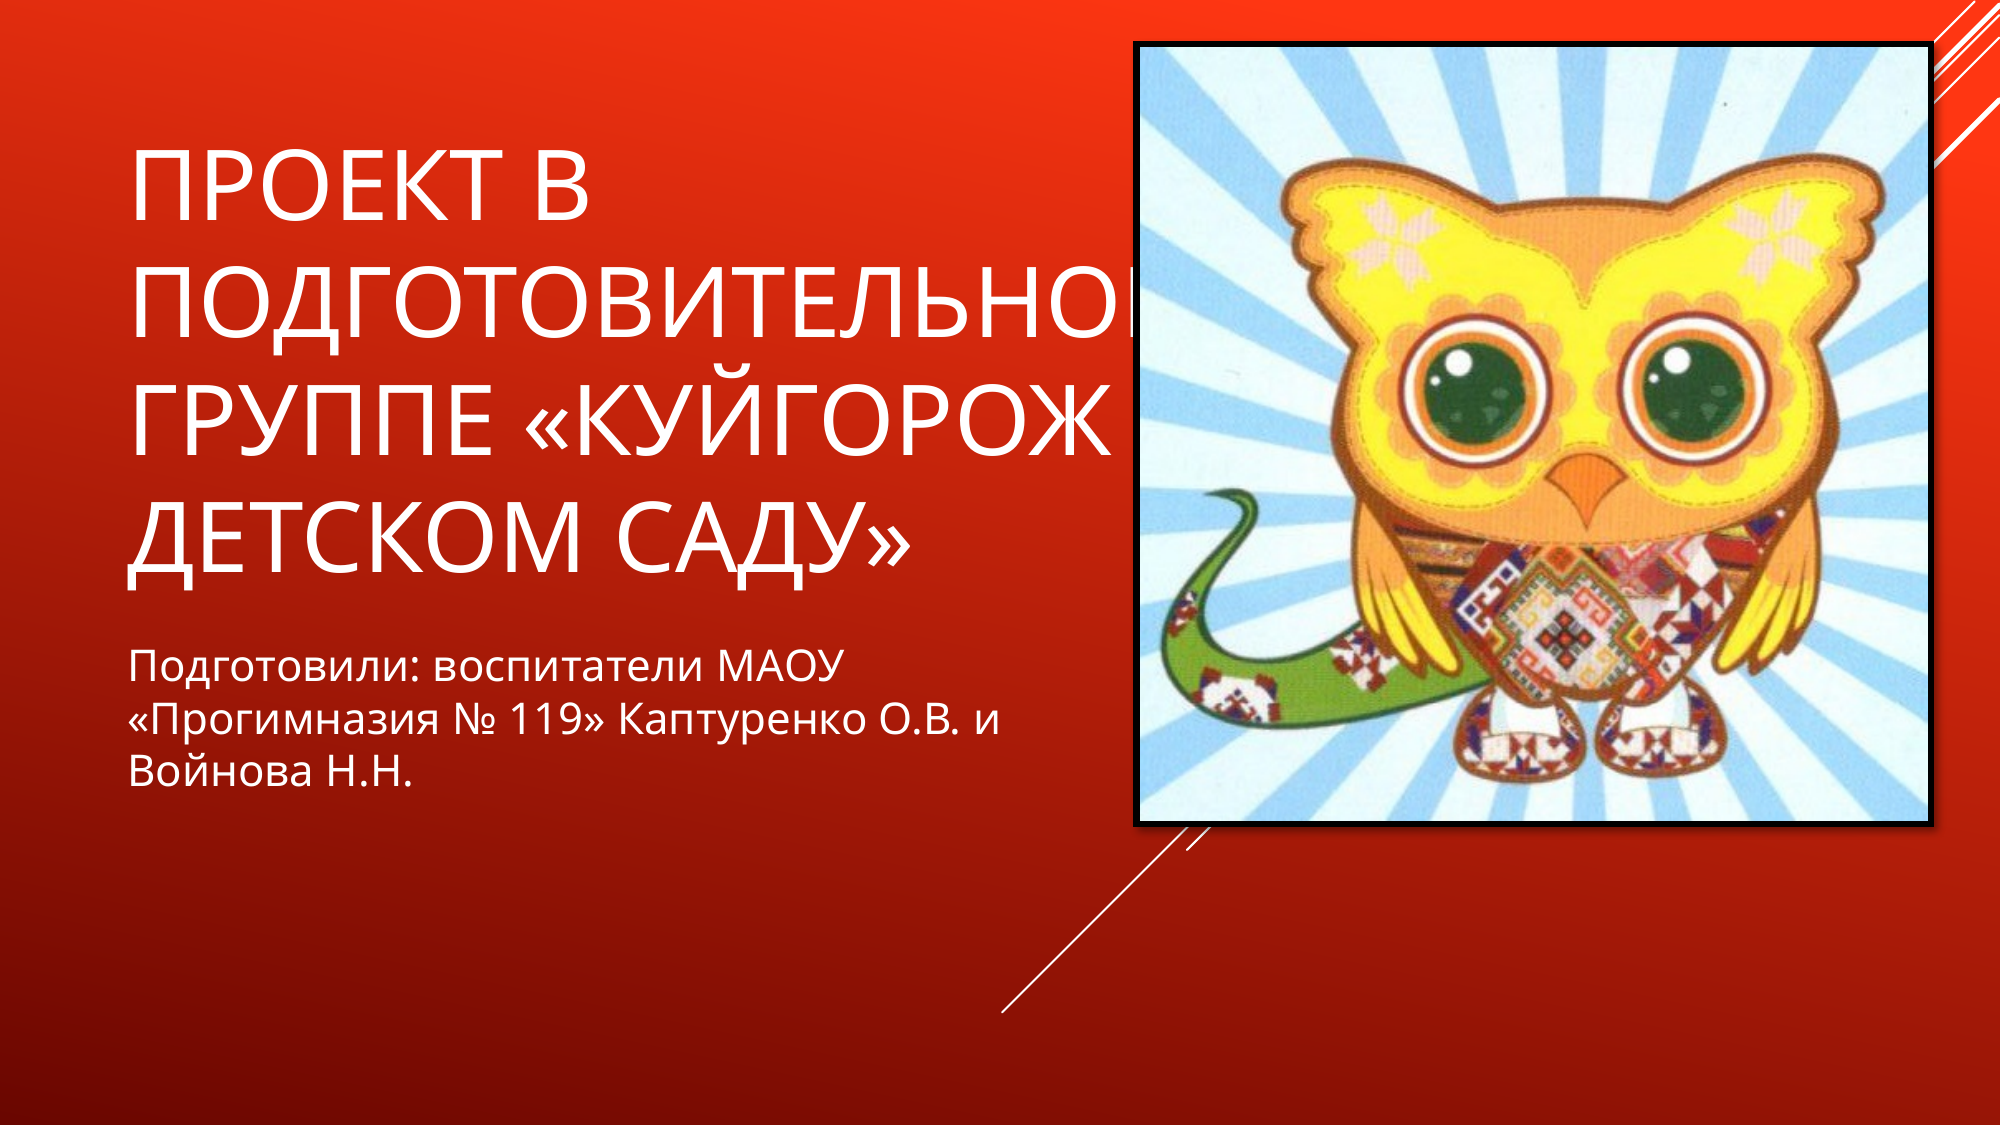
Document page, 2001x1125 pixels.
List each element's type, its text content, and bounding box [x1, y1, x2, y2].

picture [1139, 47, 1929, 821]
title Проект в подготовительной группе «Куйгорож в детском саду» [112, 112, 1132, 600]
subtitle Подготовили: воспитатели МАОУ «Прогимназия № 119» Каптуренко О.В. и Войнова Н.Н. [112, 630, 1163, 950]
